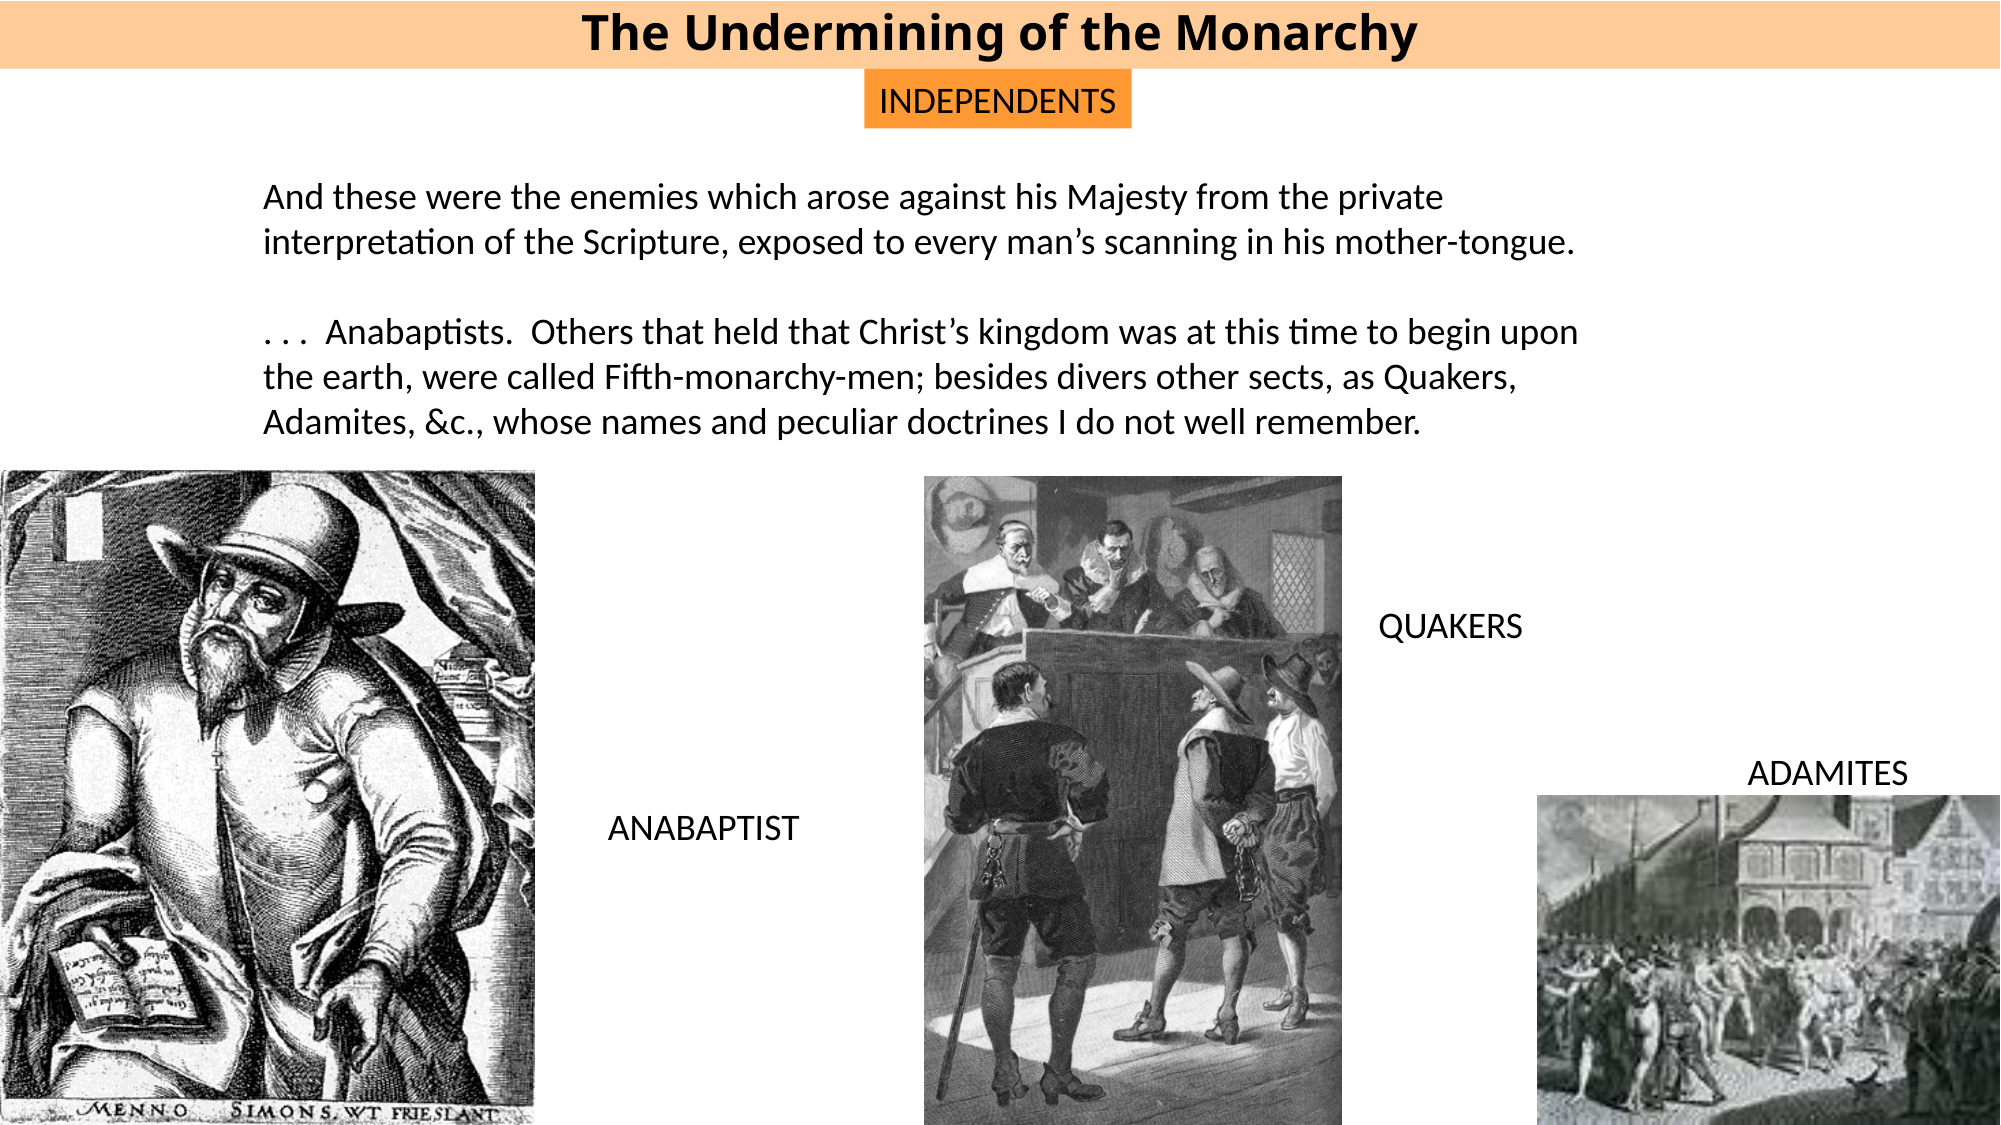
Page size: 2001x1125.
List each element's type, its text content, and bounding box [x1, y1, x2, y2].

title The Undermining of the Monarchy [0, 1, 2000, 69]
text_box ADAMITES [1732, 740, 1924, 795]
picture [0, 470, 535, 1125]
text_box And these were the enemies which arose against his Majesty from the private interpretation of the Scripture, exposed to every man’s scanning in his mother-tongue. . . . Anabaptists. Others that held that Christ’s kingdom was at this time to begin upon the earth, were called Fifth-monarchy-men; besides divers other sects, as Quakers, Adamites, &c., whose names and peculiar doctrines I do not well remember. [248, 164, 1635, 450]
picture [924, 476, 1342, 1125]
text_box QUAKERS [1363, 593, 1539, 654]
text_box INDEPENDENTS [864, 68, 1132, 129]
text_box ANABAPTIST [593, 795, 815, 856]
picture [1537, 795, 2000, 1125]
